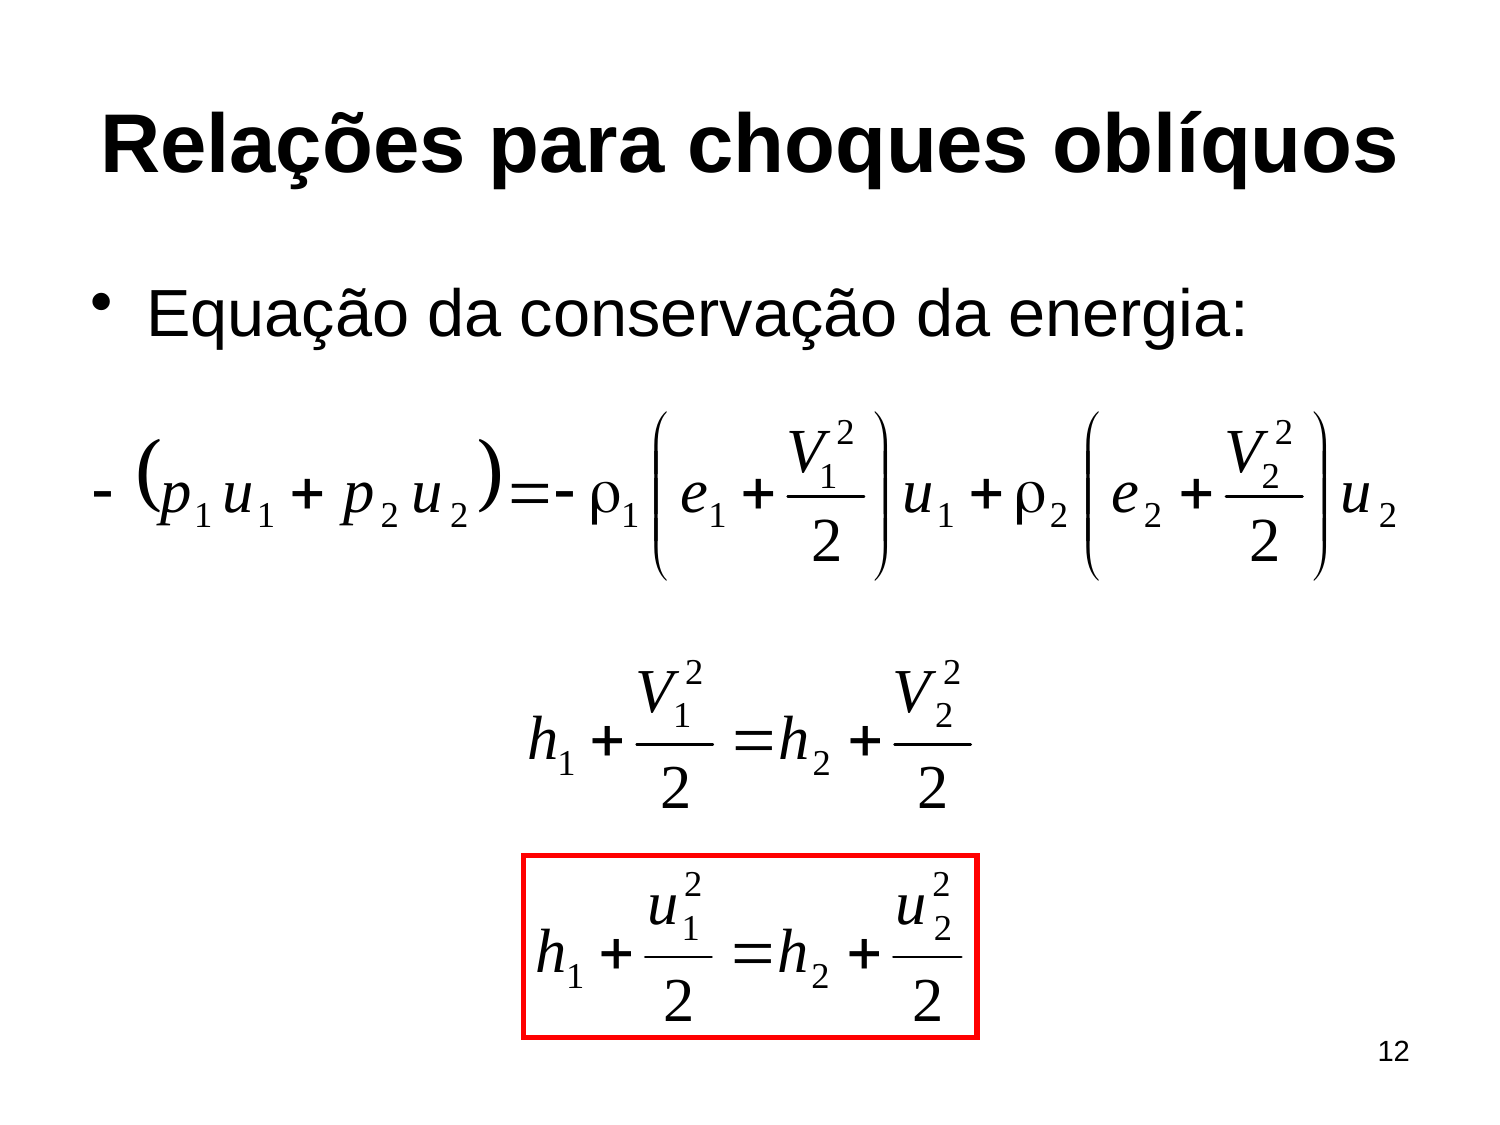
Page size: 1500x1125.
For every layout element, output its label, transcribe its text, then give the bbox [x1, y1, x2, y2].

slide_number 12 [1074, 1024, 1426, 1103]
title Relações para choques oblíquos [74, 44, 1426, 233]
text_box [526, 857, 975, 1036]
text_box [82, 396, 1411, 596]
list Equação da conservação da energia: [74, 262, 1426, 1006]
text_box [517, 645, 982, 823]
